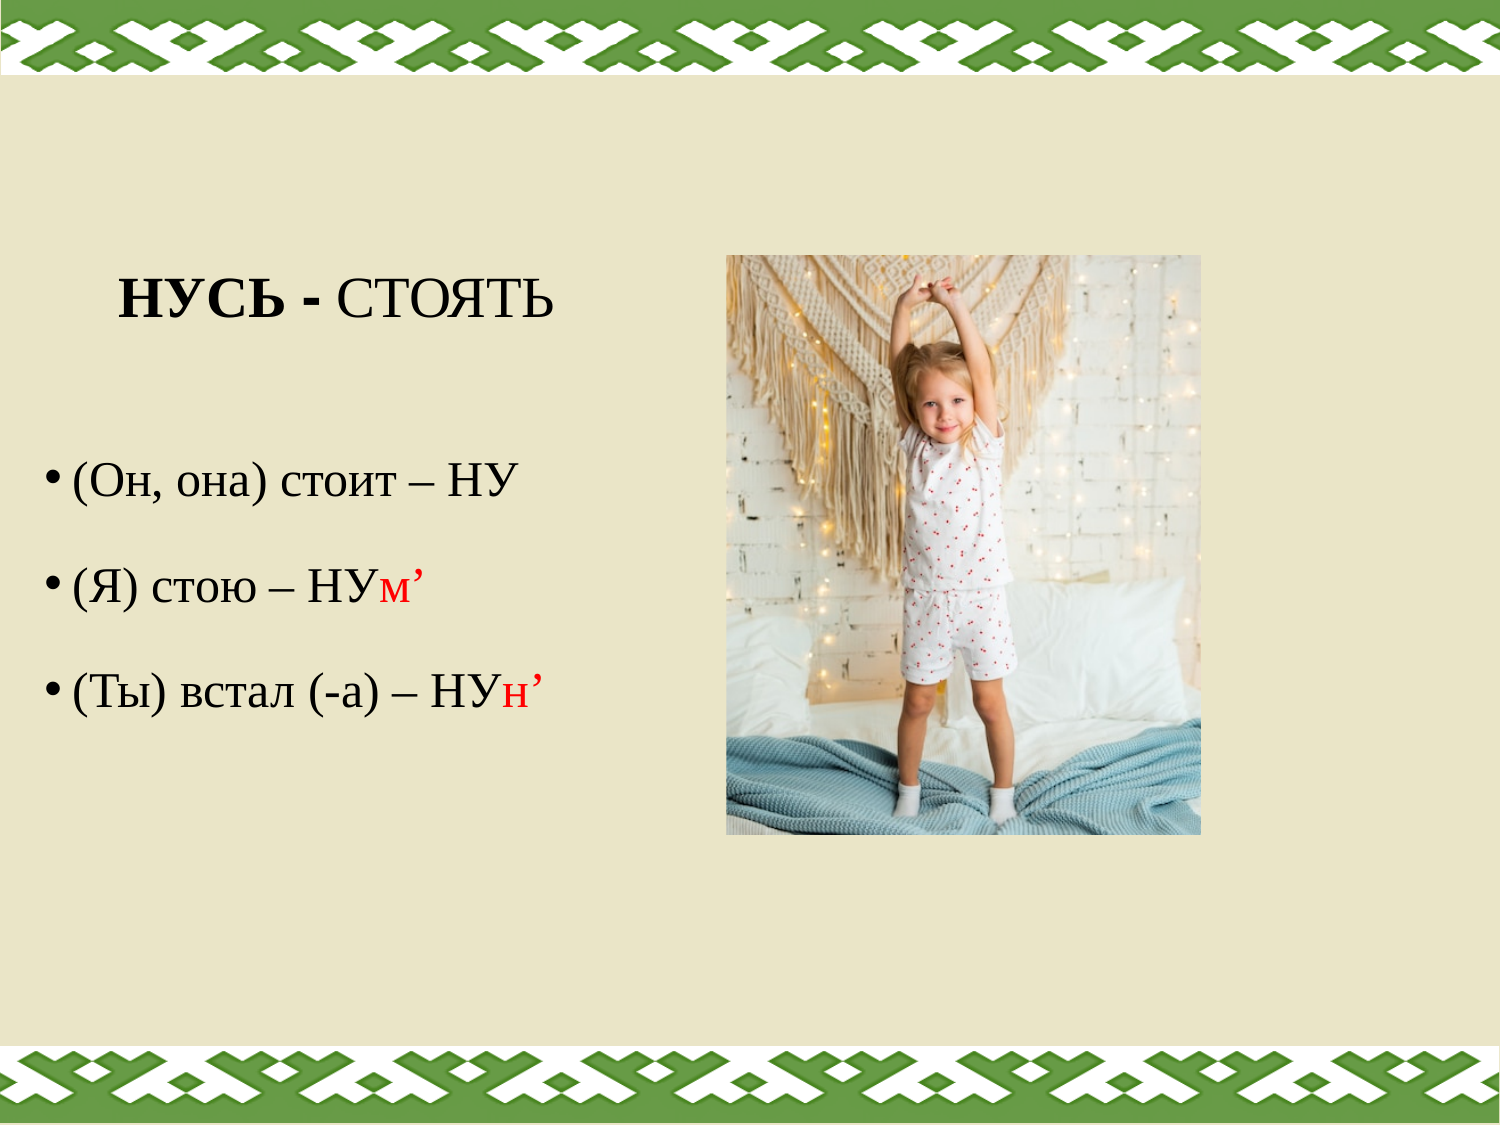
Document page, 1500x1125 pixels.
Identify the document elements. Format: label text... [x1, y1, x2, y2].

picture [0, 1046, 1500, 1123]
picture [726, 255, 1201, 835]
picture [0, 0, 1500, 75]
title НУСЬ - СТОЯТЬ [103, 75, 703, 338]
list (Он, она) стоит – НУ (Я) стою – НУм’ (Ты) встал (-а) – НУн’ [29, 408, 835, 963]
